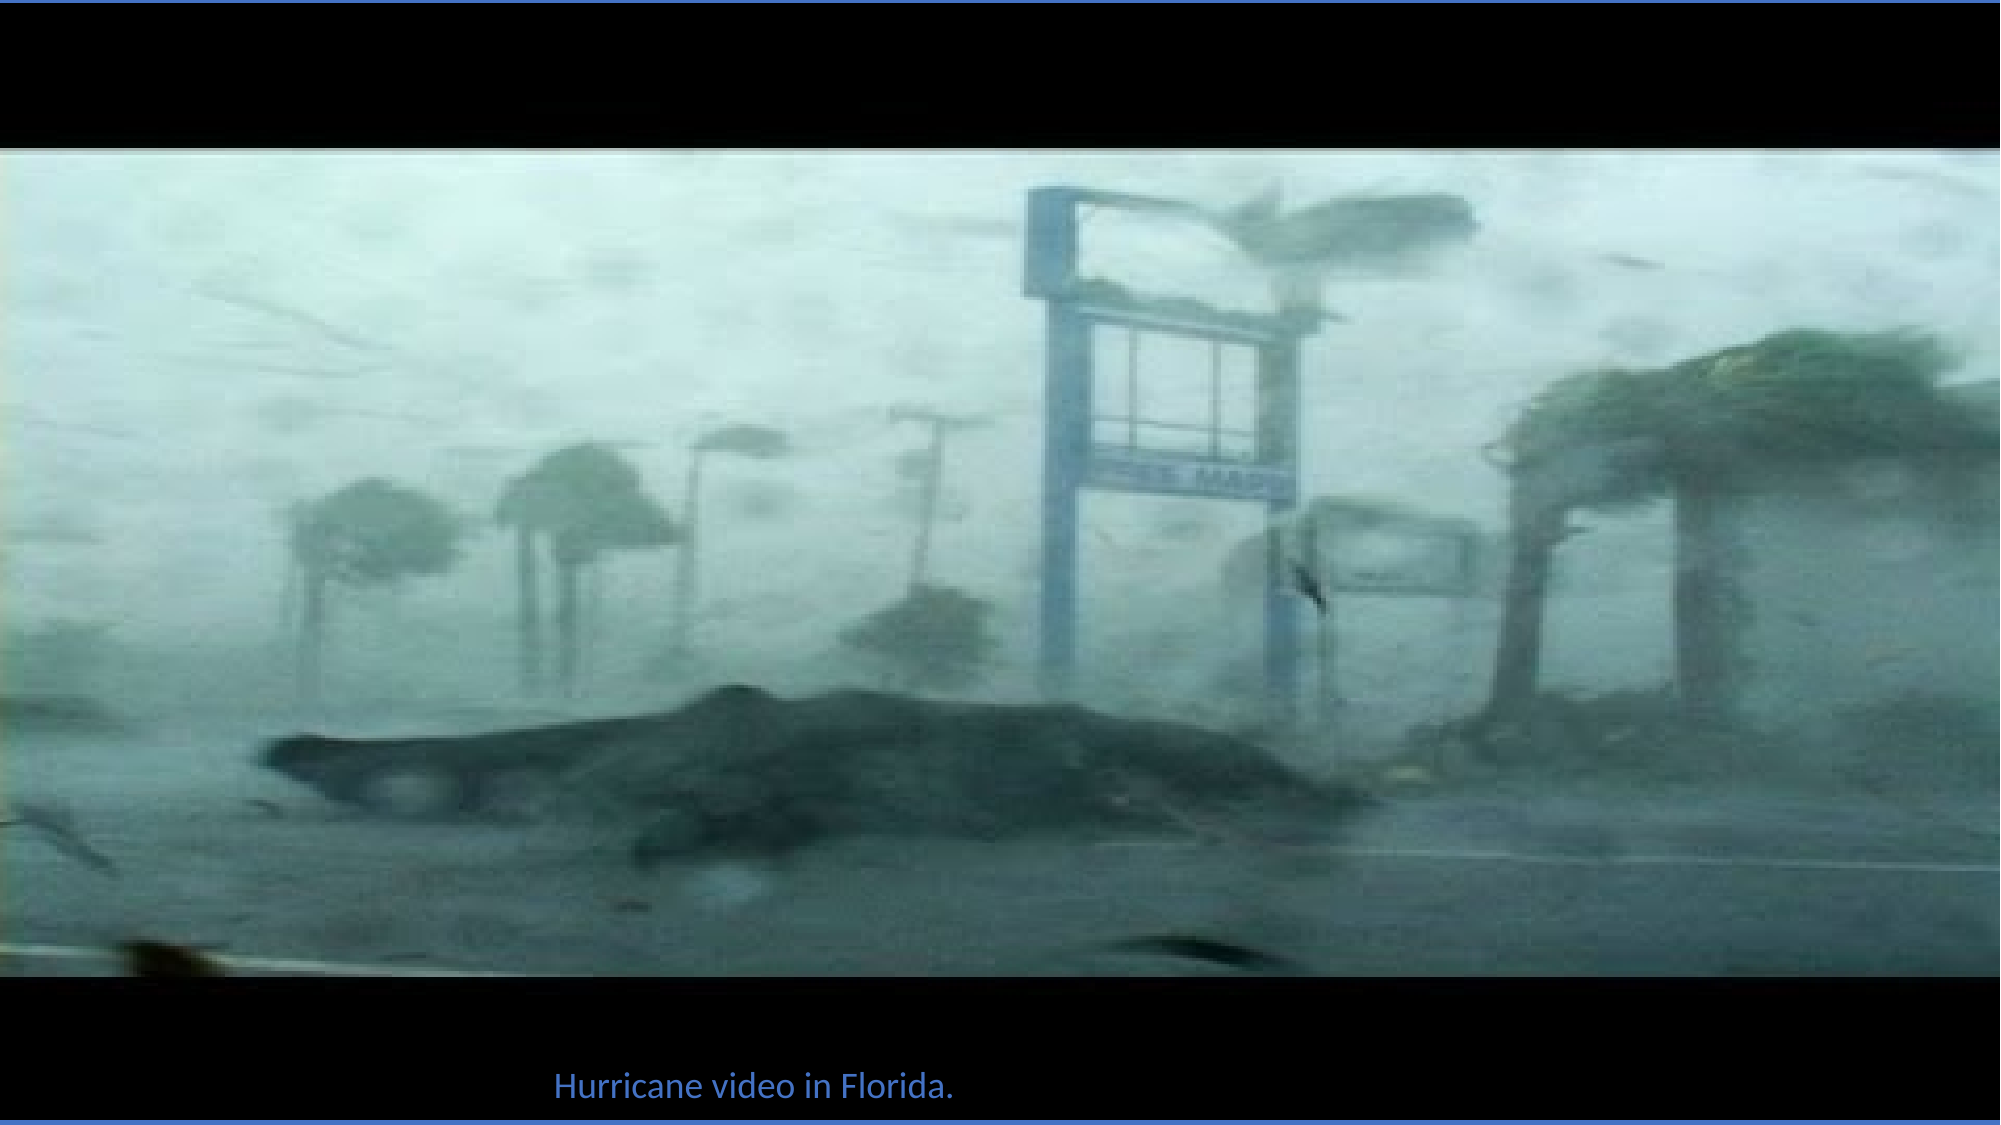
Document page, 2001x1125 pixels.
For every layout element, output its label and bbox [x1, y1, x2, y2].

text_box [0, 2, 2000, 1121]
